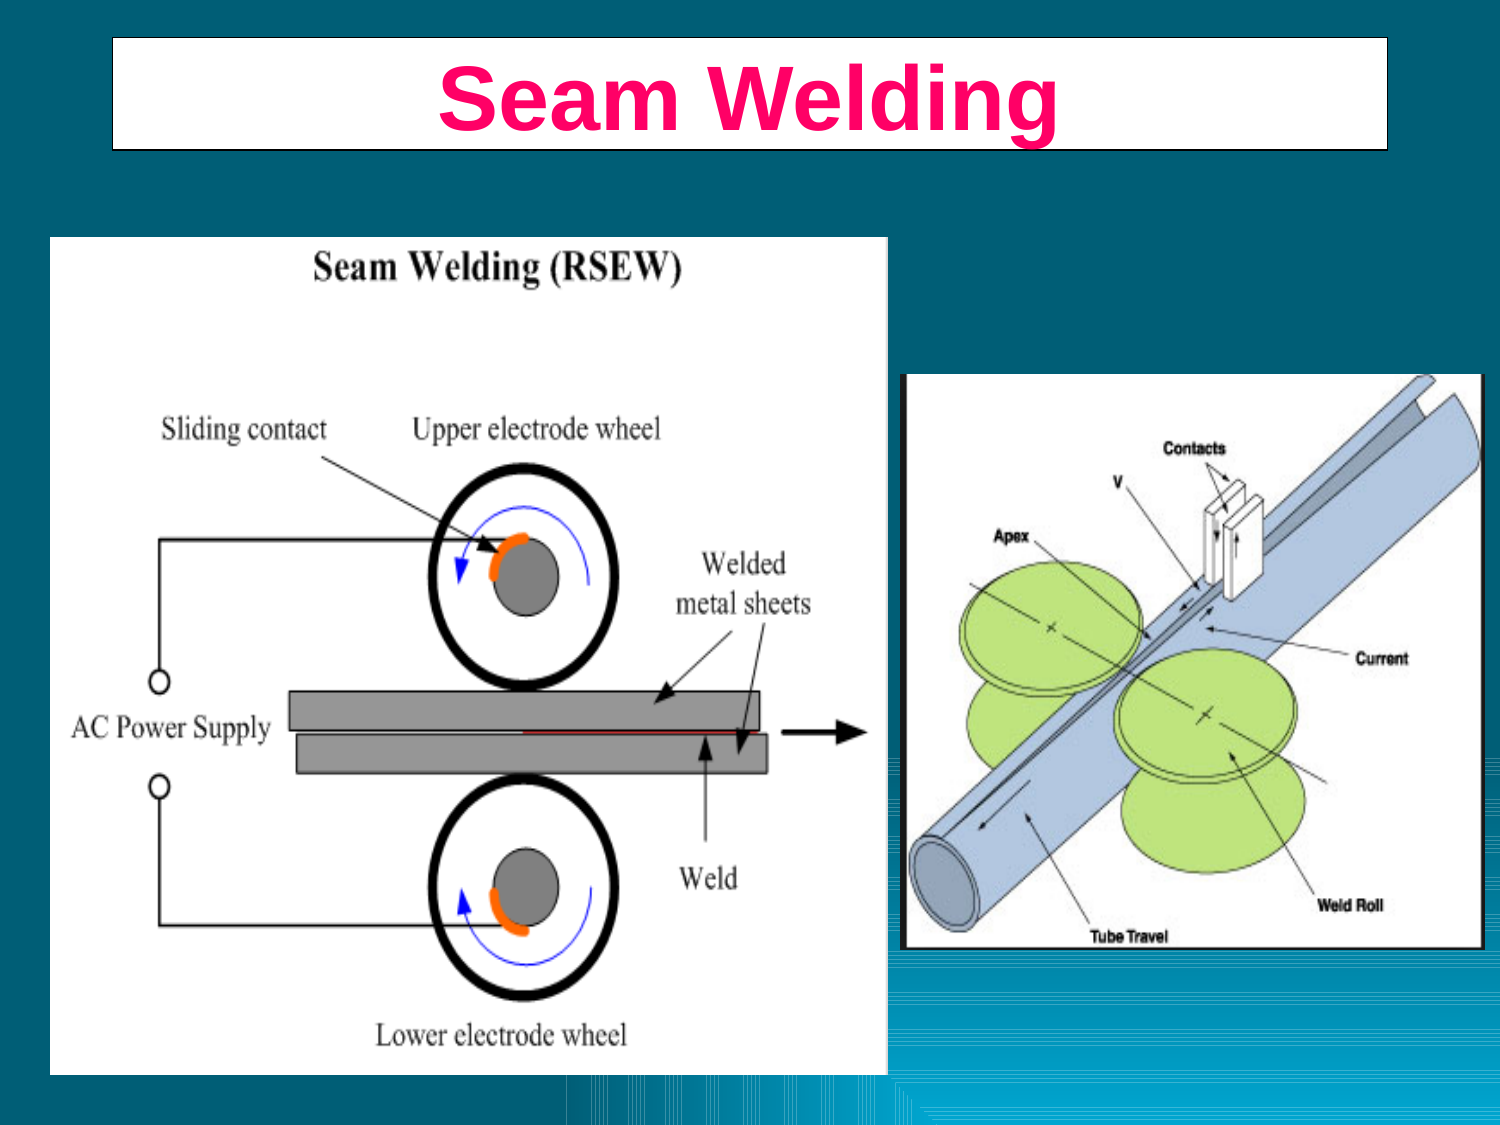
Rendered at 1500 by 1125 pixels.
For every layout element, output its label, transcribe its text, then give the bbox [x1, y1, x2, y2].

title Seam Welding [112, 37, 1388, 151]
picture [51, 238, 887, 1074]
picture [901, 375, 1484, 949]
